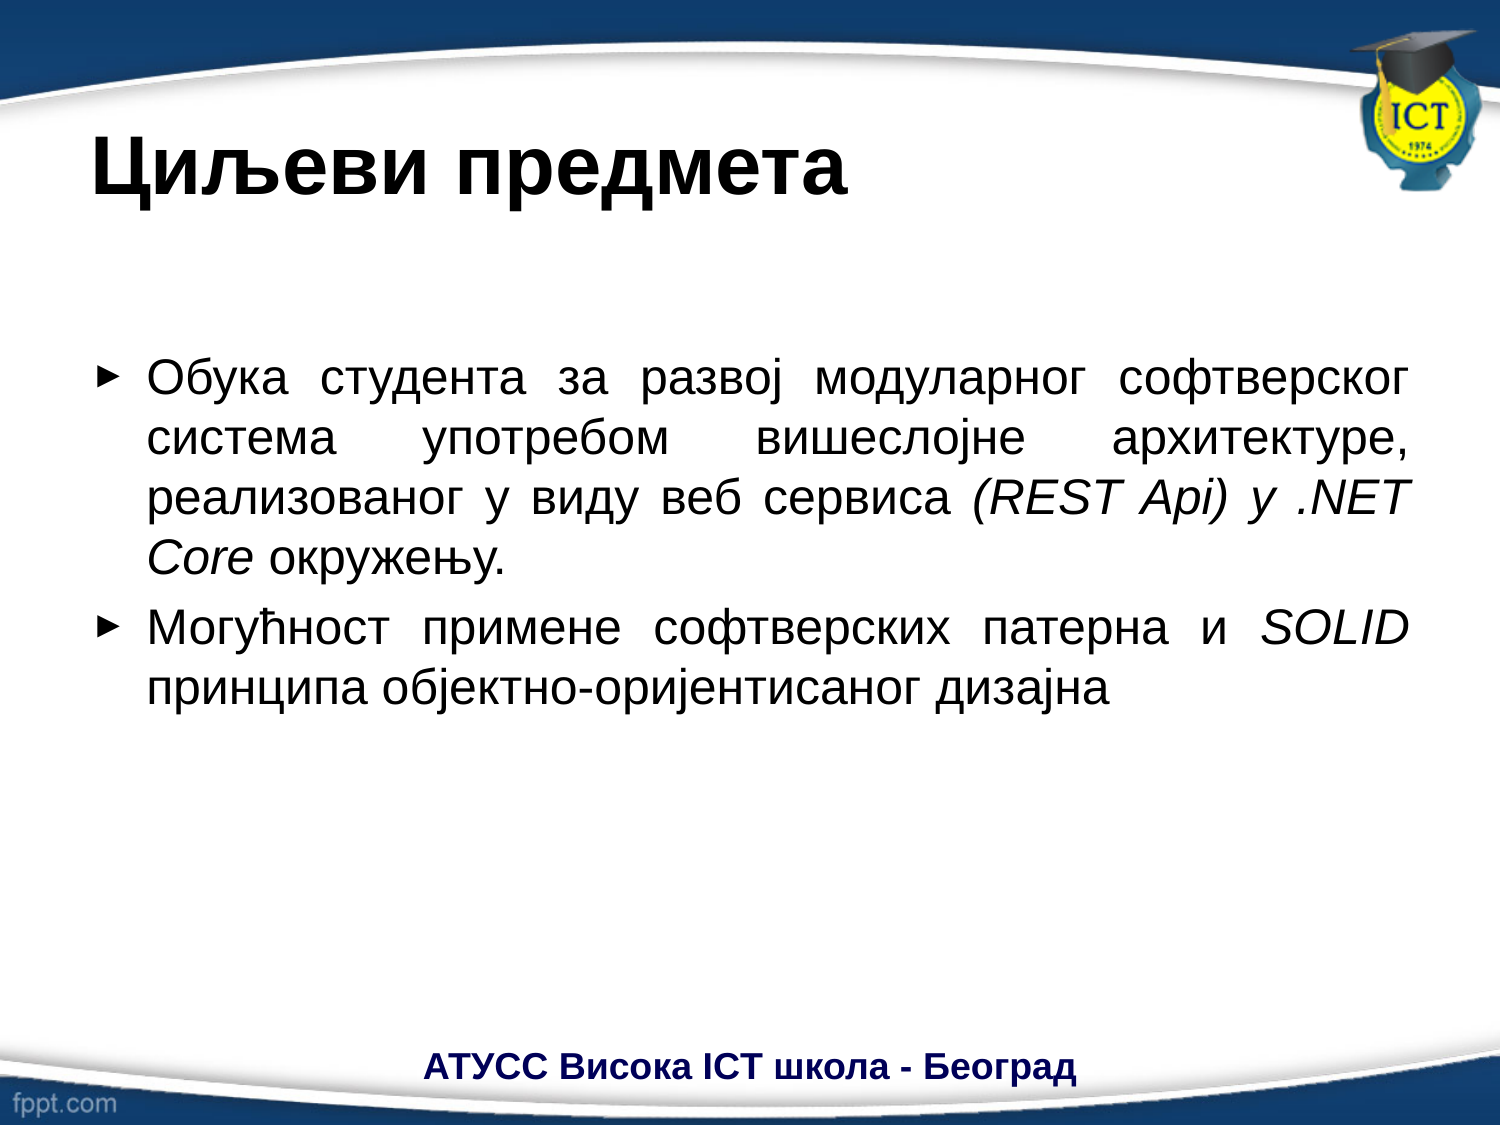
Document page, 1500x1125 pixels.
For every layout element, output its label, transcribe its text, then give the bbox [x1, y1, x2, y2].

picture [0, 0, 1500, 1125]
list Обука студента за развој модуларног софтверског система употребом вишеслојне архитектуре, реализованог у виду веб сервиса (REST Api) у .NET Core окружењу. Могућност примене софтверских патерна и SOLID принципа објектно-оријентисаног дизајна [74, 266, 1426, 1010]
title Циљеви предмета [74, 89, 1270, 233]
